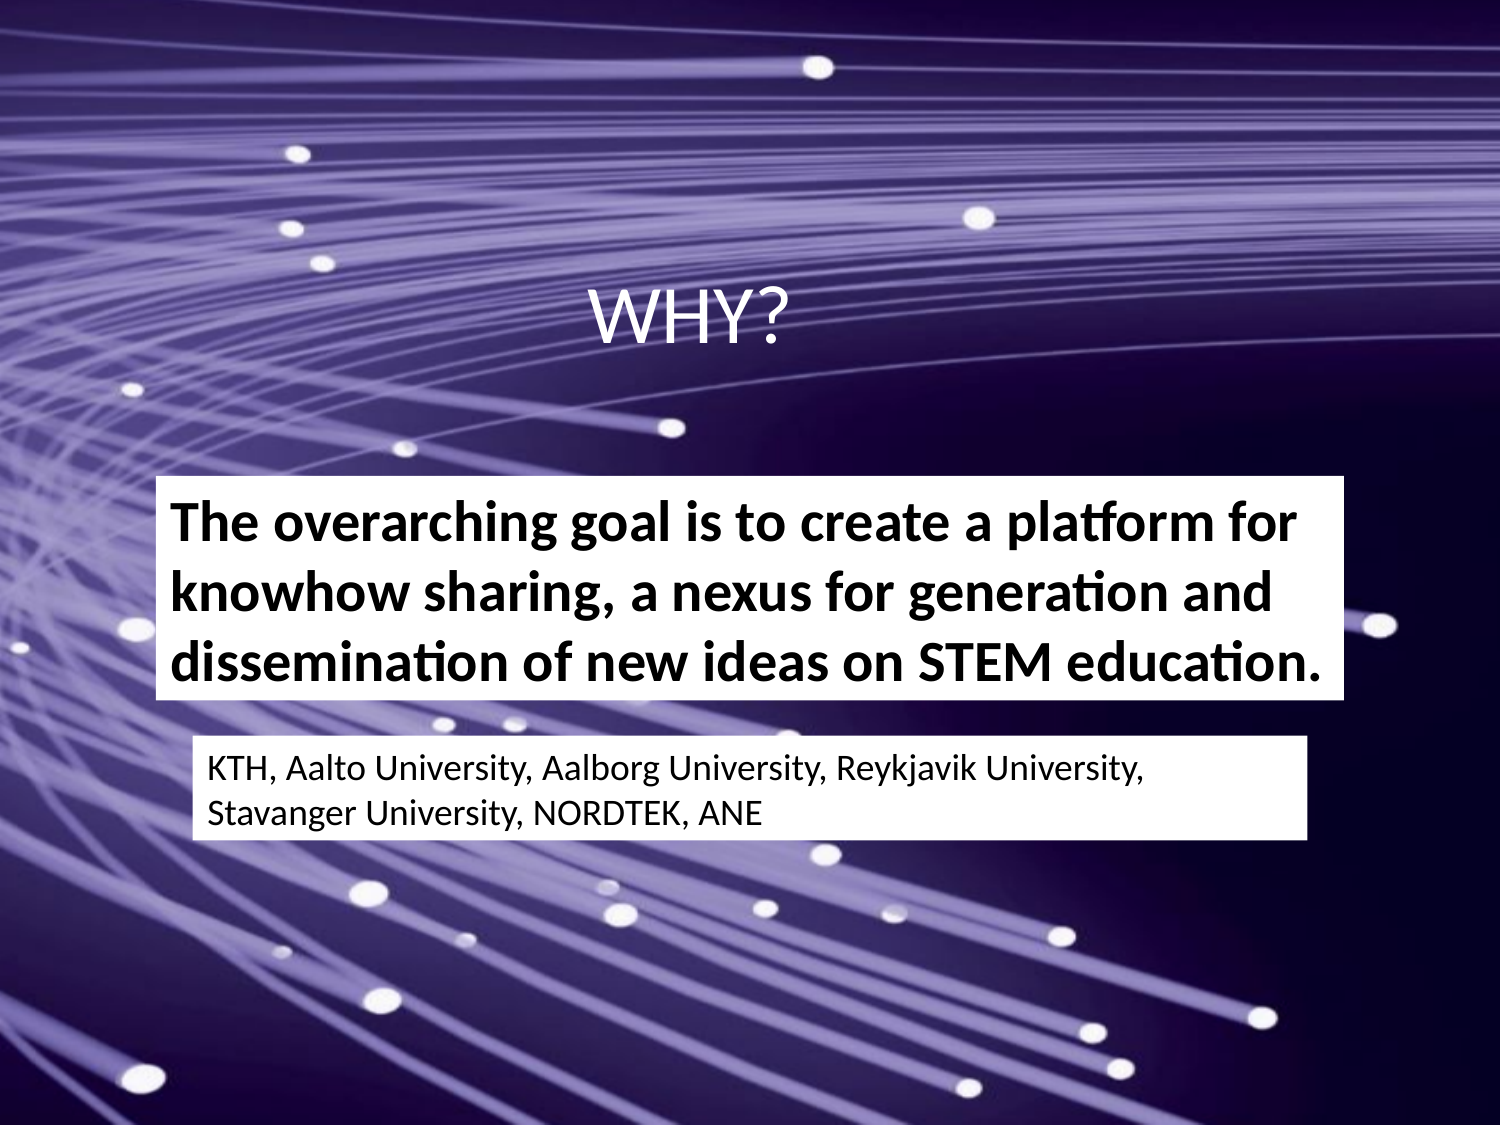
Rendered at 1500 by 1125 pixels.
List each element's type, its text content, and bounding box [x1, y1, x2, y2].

text_box KTH, Aalto University, Aalborg University, Reykjavik University, Stavanger University, NORDTEK, ANE [192, 735, 1308, 841]
text_box The overarching goal is to create a platform for knowhow sharing, a nexus for generation and dissemination of new ideas on STEM education. [155, 475, 1344, 701]
text_box WHY? [573, 252, 808, 368]
picture [0, 0, 1500, 1125]
